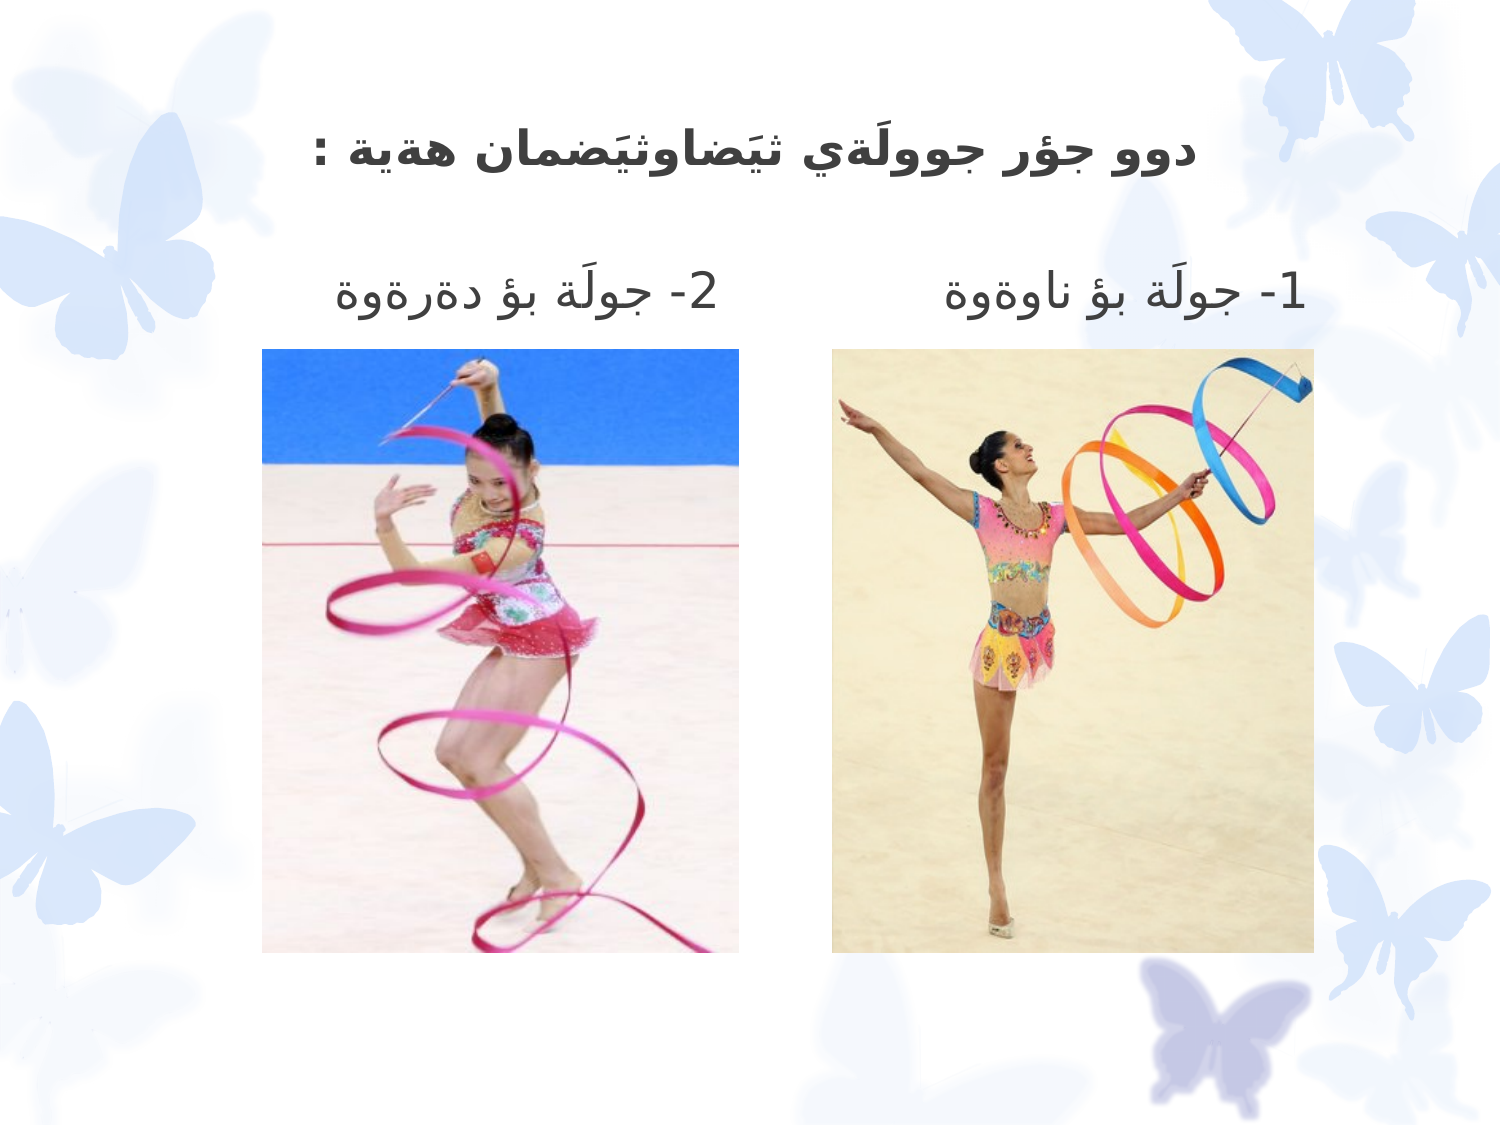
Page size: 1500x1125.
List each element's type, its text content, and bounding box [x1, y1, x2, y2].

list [262, 349, 739, 953]
list 1- جولَة بؤ ناوةوة [809, 231, 1325, 327]
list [832, 349, 1315, 953]
title دوو جؤر جوولَةي ثيَضاوثيَضمان هةية : [171, 42, 1340, 195]
list 2- جولَة بؤ دةرةوة [218, 231, 735, 327]
